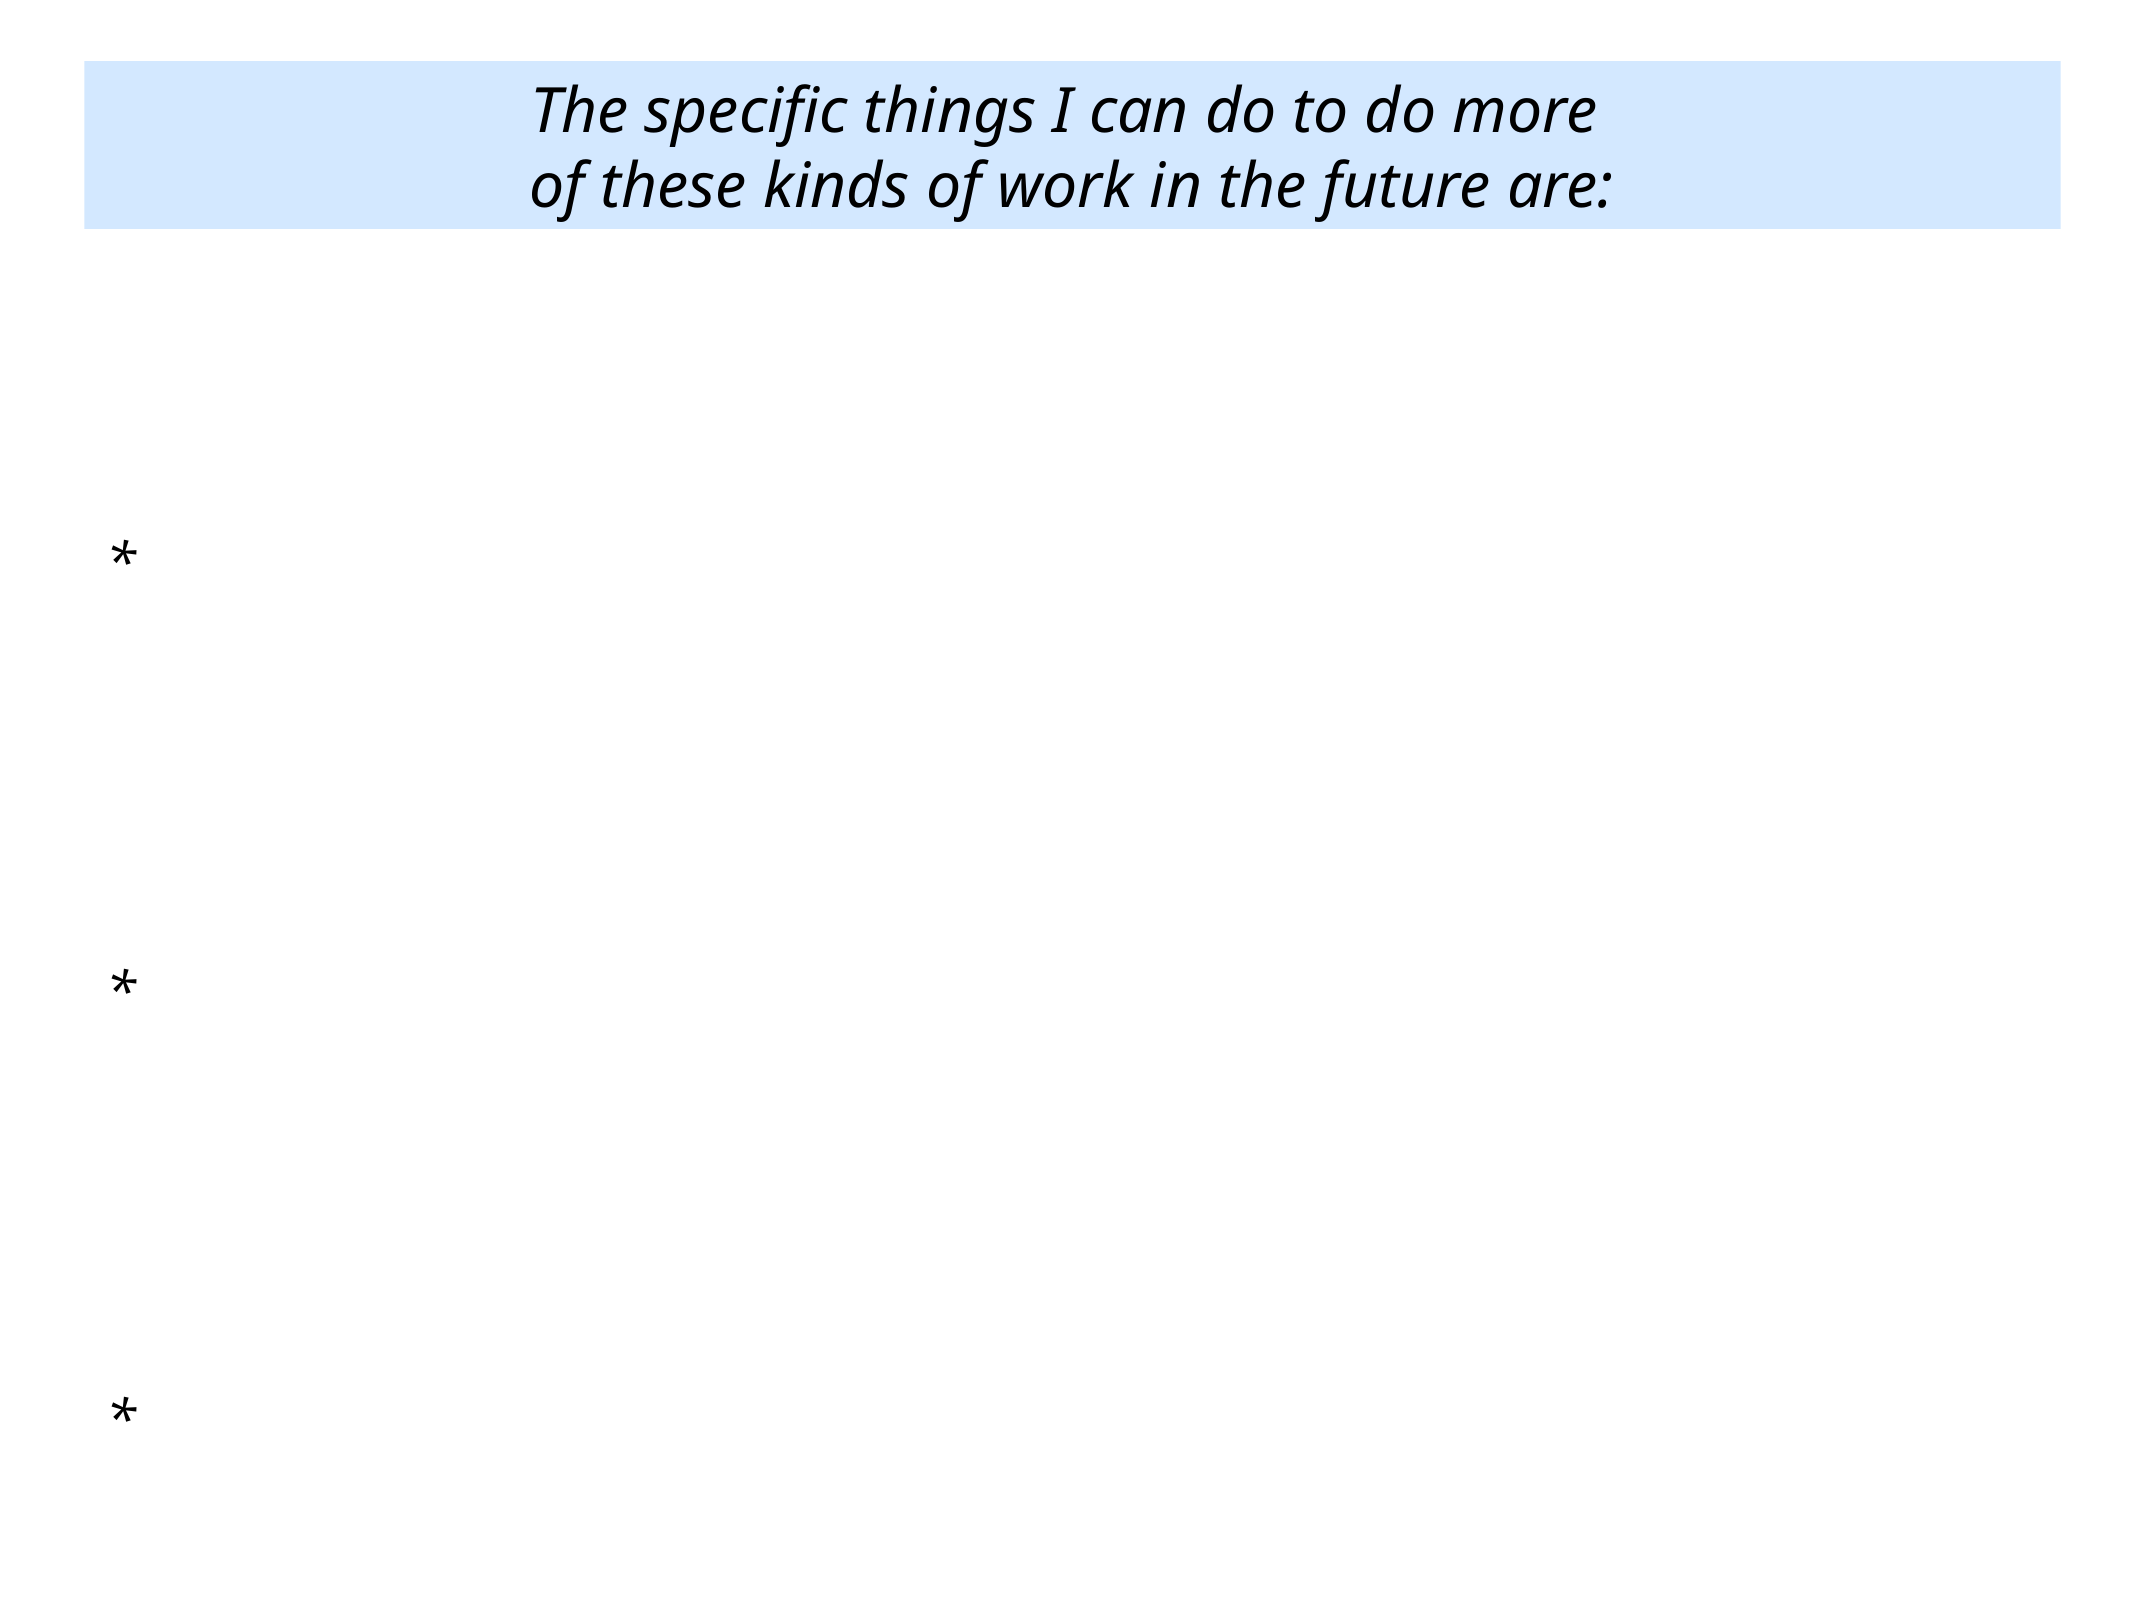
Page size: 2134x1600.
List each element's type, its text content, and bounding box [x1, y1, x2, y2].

text_box The specific things I can do to do more of these kinds of work in the future are: [84, 61, 2061, 229]
text_box * * * [97, 511, 2048, 1459]
